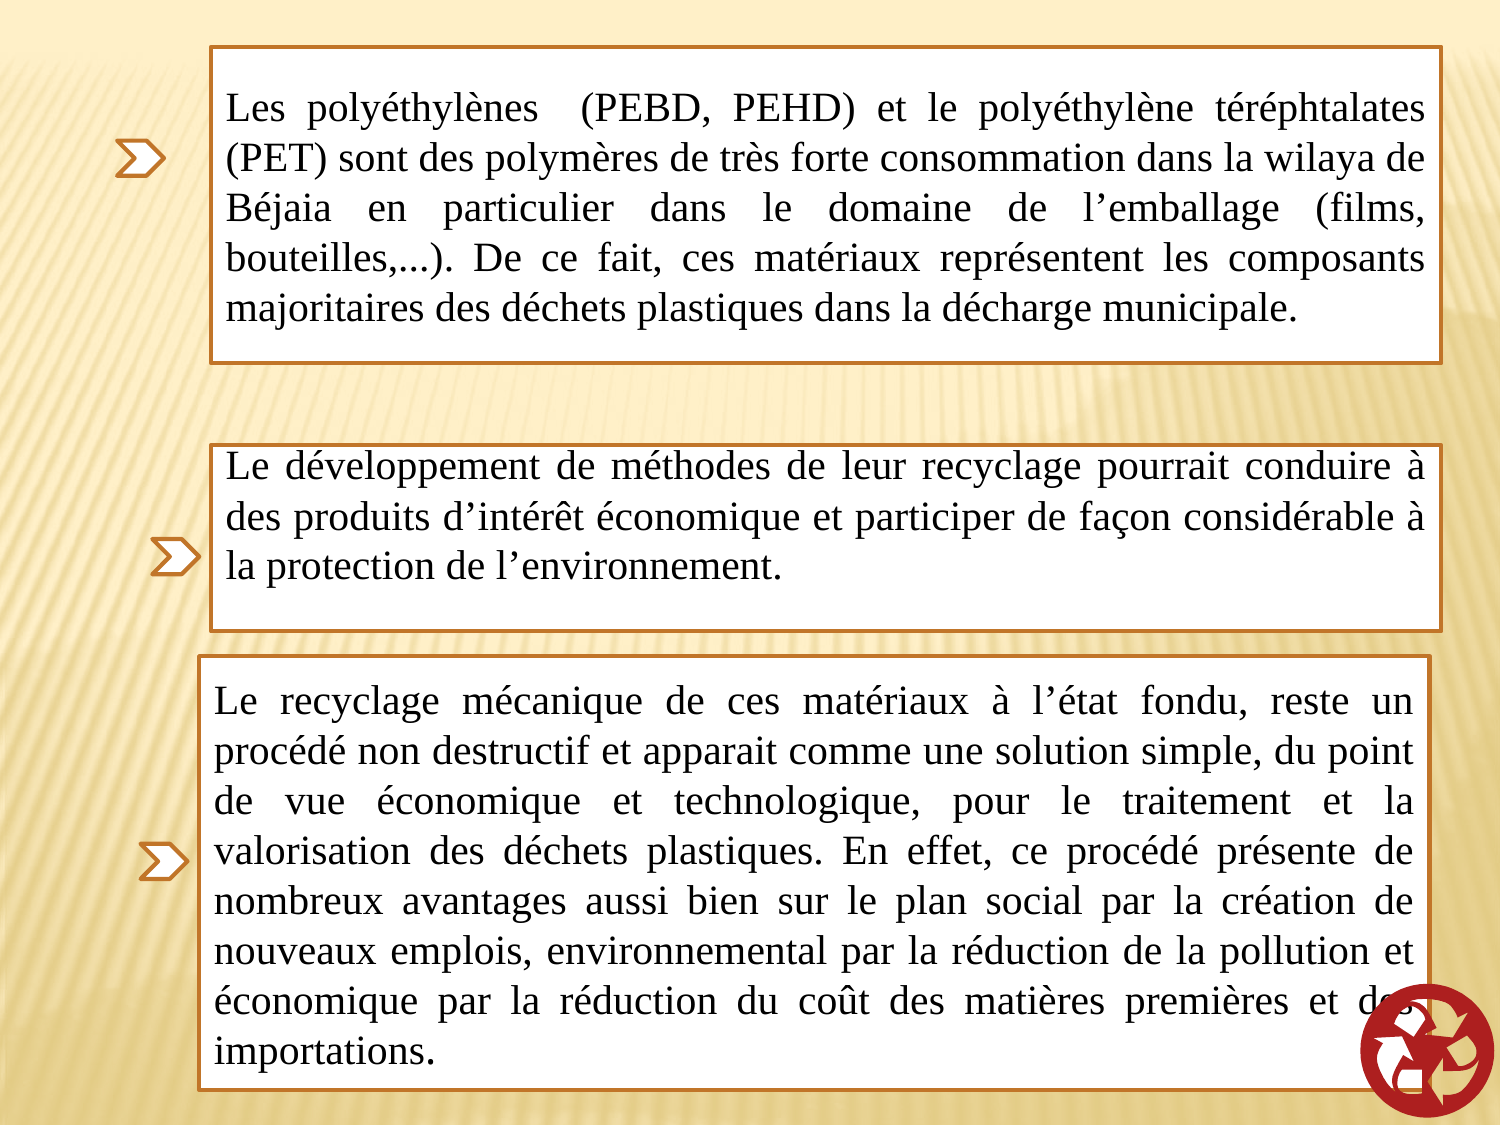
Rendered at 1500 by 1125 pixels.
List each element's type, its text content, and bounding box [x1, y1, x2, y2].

text_box Le développement de méthodes de leur recyclage pourrait conduire à des produits d’intérêt économique et participer de façon considérable à la protection de l’environnement. [209, 443, 1443, 633]
text_box Le recyclage mécanique de ces matériaux à l’état fondu, reste un procédé non destructif et apparait comme une solution simple, du point de vue économique et technologique, pour le traitement et la valorisation des déchets plastiques. En effet, ce procédé présente de nombreux avantages aussi bien sur le plan social par la création de nouveaux emplois, environnemental par la réduction de la pollution et économique par la réduction du coût des matières premières et des importations. [197, 654, 1432, 1092]
text_box [138, 841, 190, 882]
text_box [115, 138, 167, 178]
text_box Les polyéthylènes (PEBD, PEHD) et le polyéthylène téréphtalates (PET) sont des polymères de très forte consommation dans la wilaya de Béjaia en particulier dans le domaine de l’emballage (films, bouteilles,...). De ce fait, ces matériaux représentent les composants majoritaires des déchets plastiques dans la décharge municipale. [209, 45, 1443, 365]
text_box [1360, 983, 1495, 1118]
text_box [150, 536, 202, 577]
